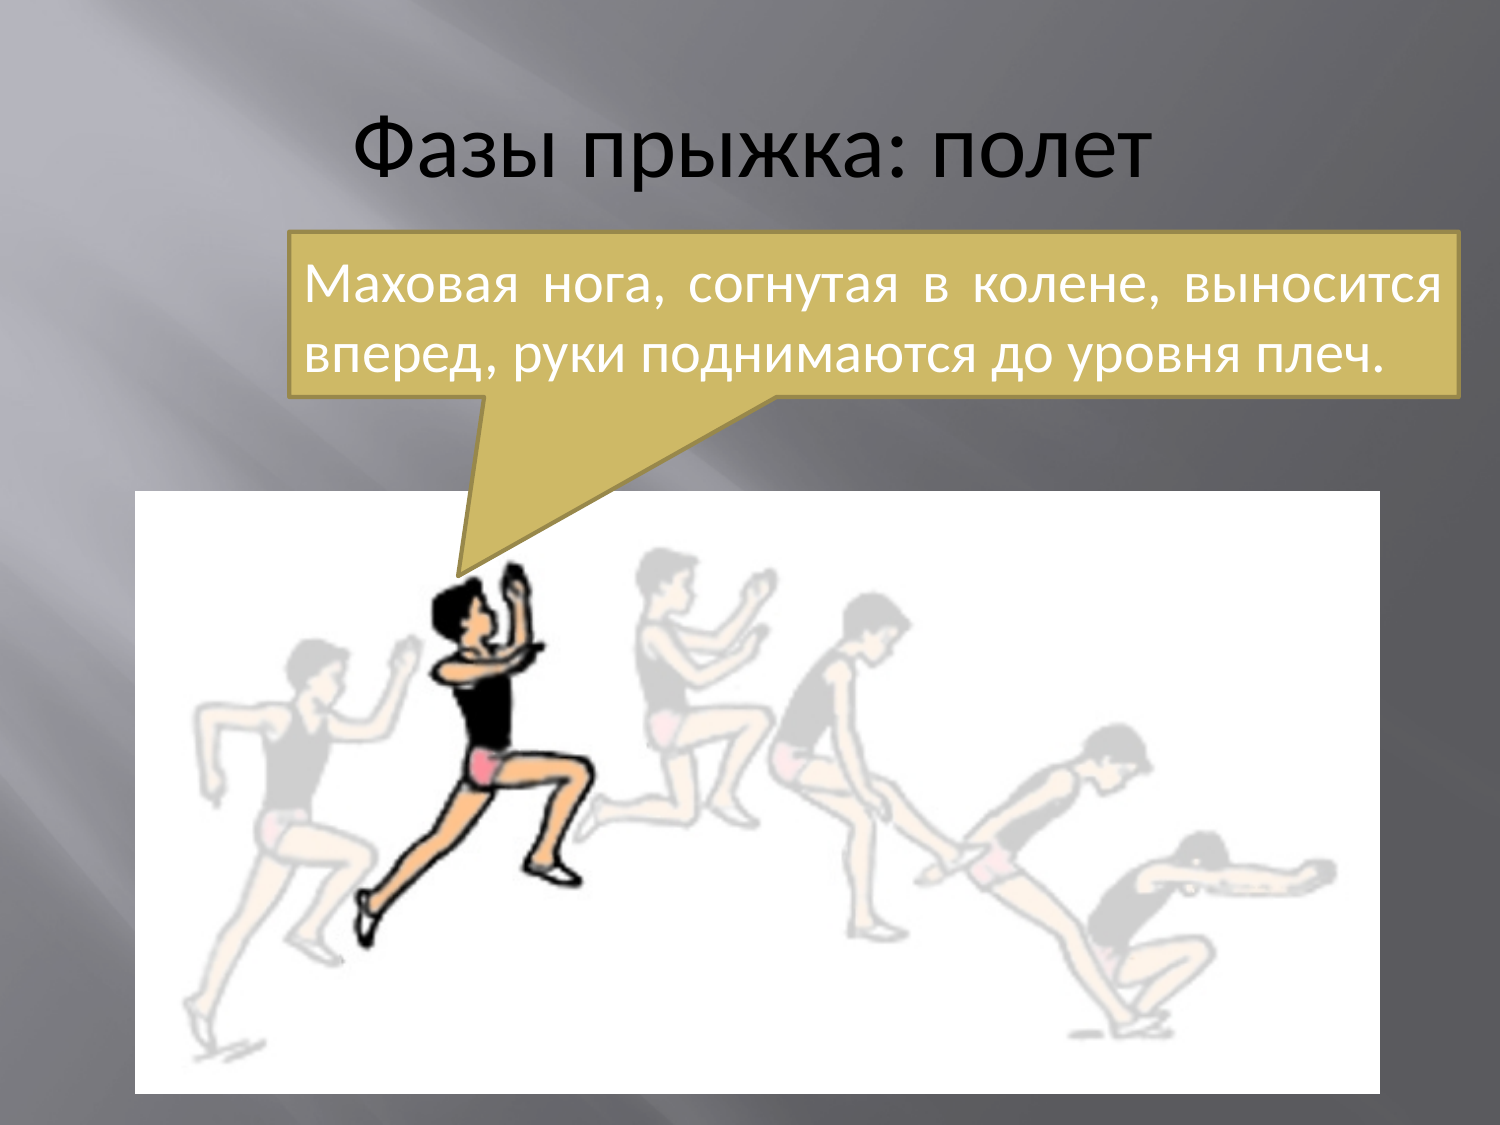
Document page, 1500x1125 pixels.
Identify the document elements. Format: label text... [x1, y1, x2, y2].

text_box Маховая нога, согнутая в колене, выносится вперед, руки поднимаются до уровня плеч. [287, 229, 1461, 491]
text_box Фазы прыжка: полет [337, 78, 1187, 203]
picture [135, 491, 1381, 1095]
